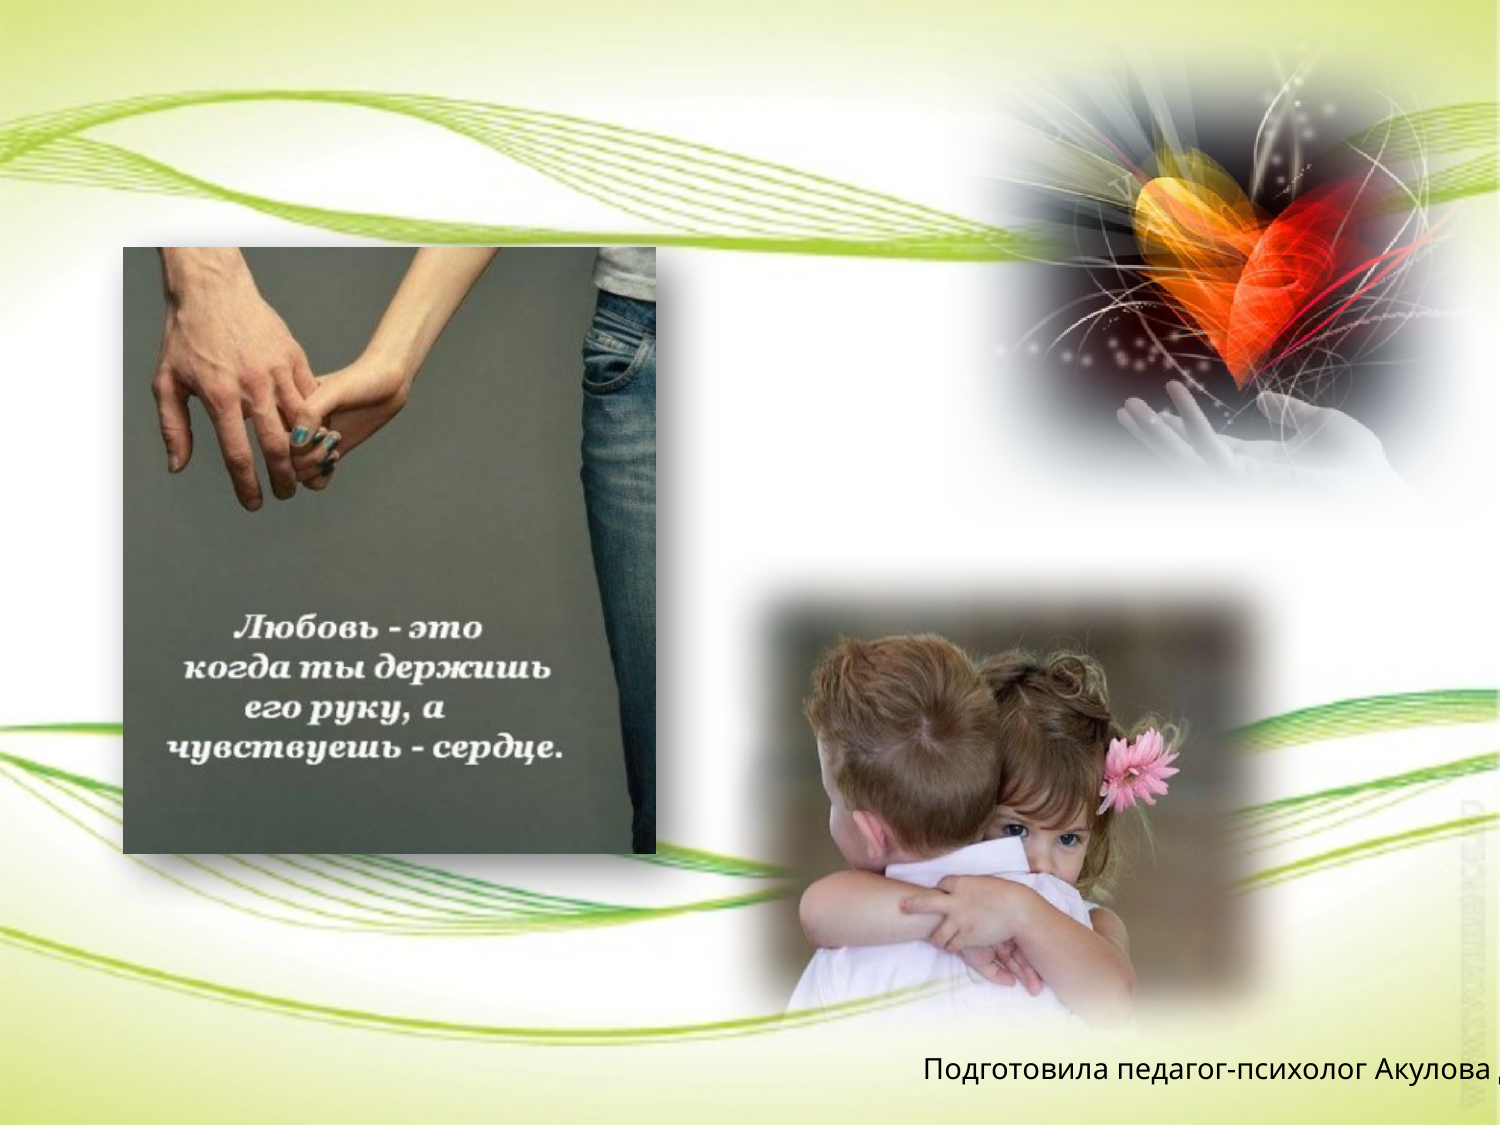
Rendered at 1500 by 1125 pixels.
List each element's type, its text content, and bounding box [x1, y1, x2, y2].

text_box Подготовила педагог-психолог Акулова Д.Р. [908, 1034, 1500, 1095]
picture [0, 0, 1500, 1125]
